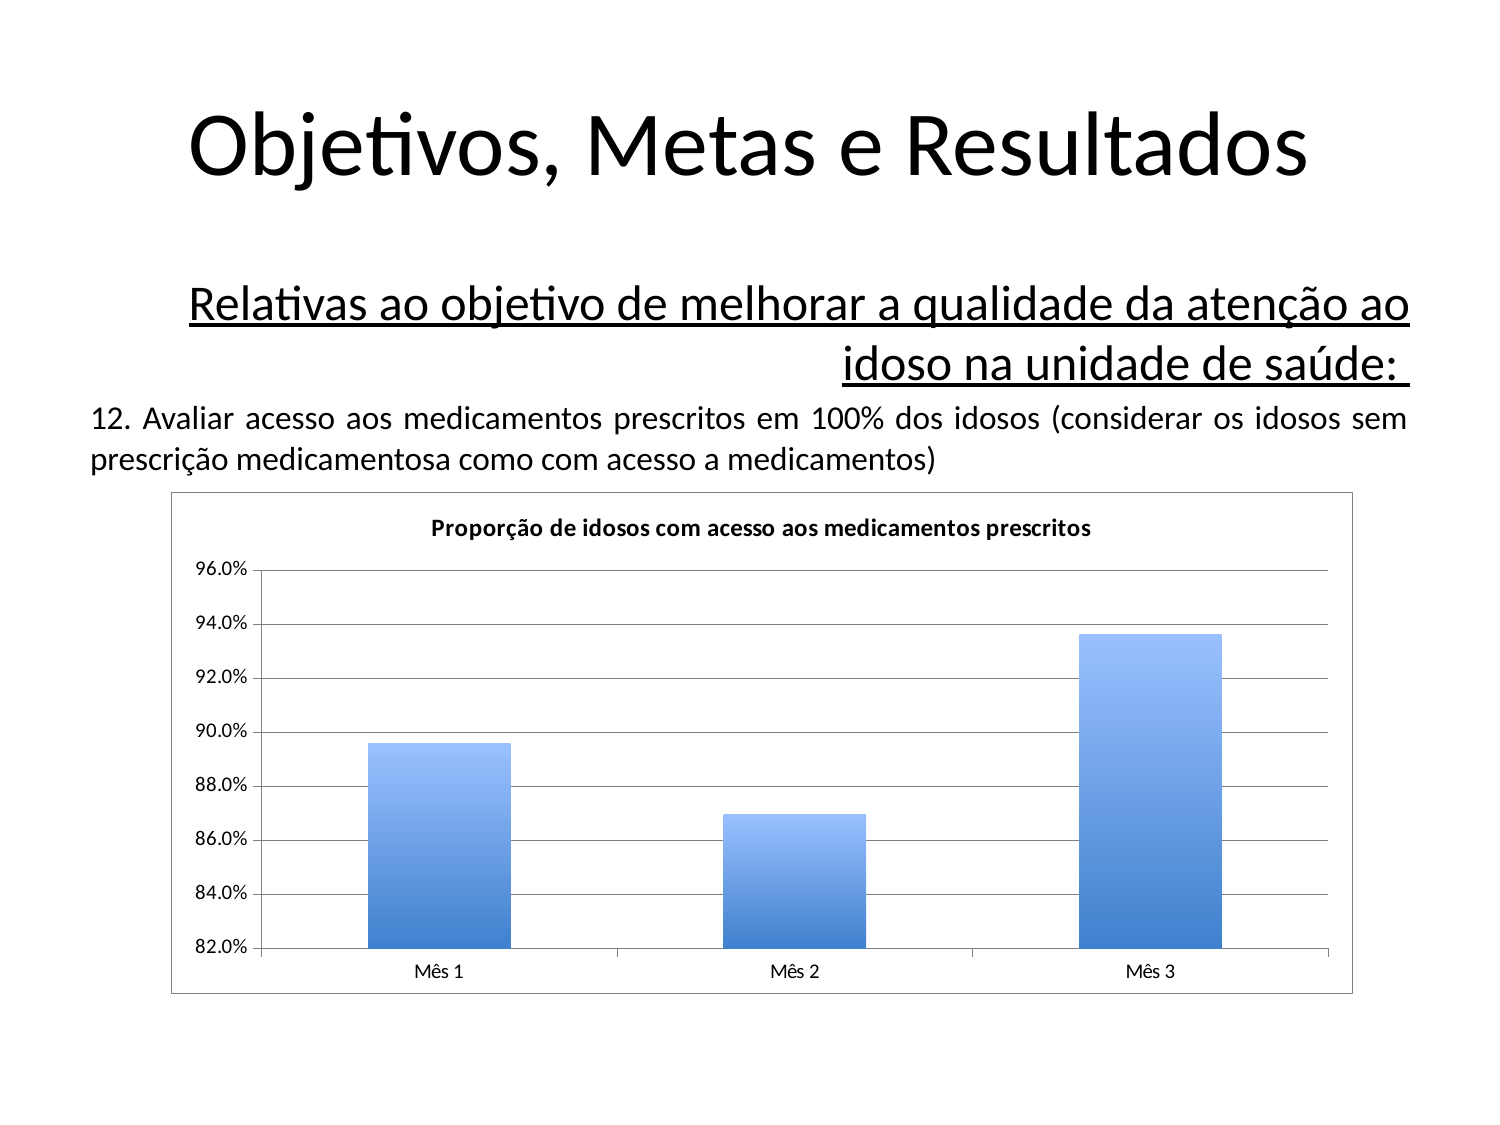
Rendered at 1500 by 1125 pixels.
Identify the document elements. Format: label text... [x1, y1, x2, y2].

list Relativas ao objetivo de melhorar a qualidade da atenção ao idoso na unidade de saúde: 12. Avaliar acesso aos medicamentos prescritos em 100% dos idosos (considerar os idosos sem prescrição medicamentosa como com acesso a medicamentos) [75, 262, 1425, 1005]
title Objetivos, Metas e Resultados [75, 45, 1425, 233]
chart [170, 491, 1353, 994]
